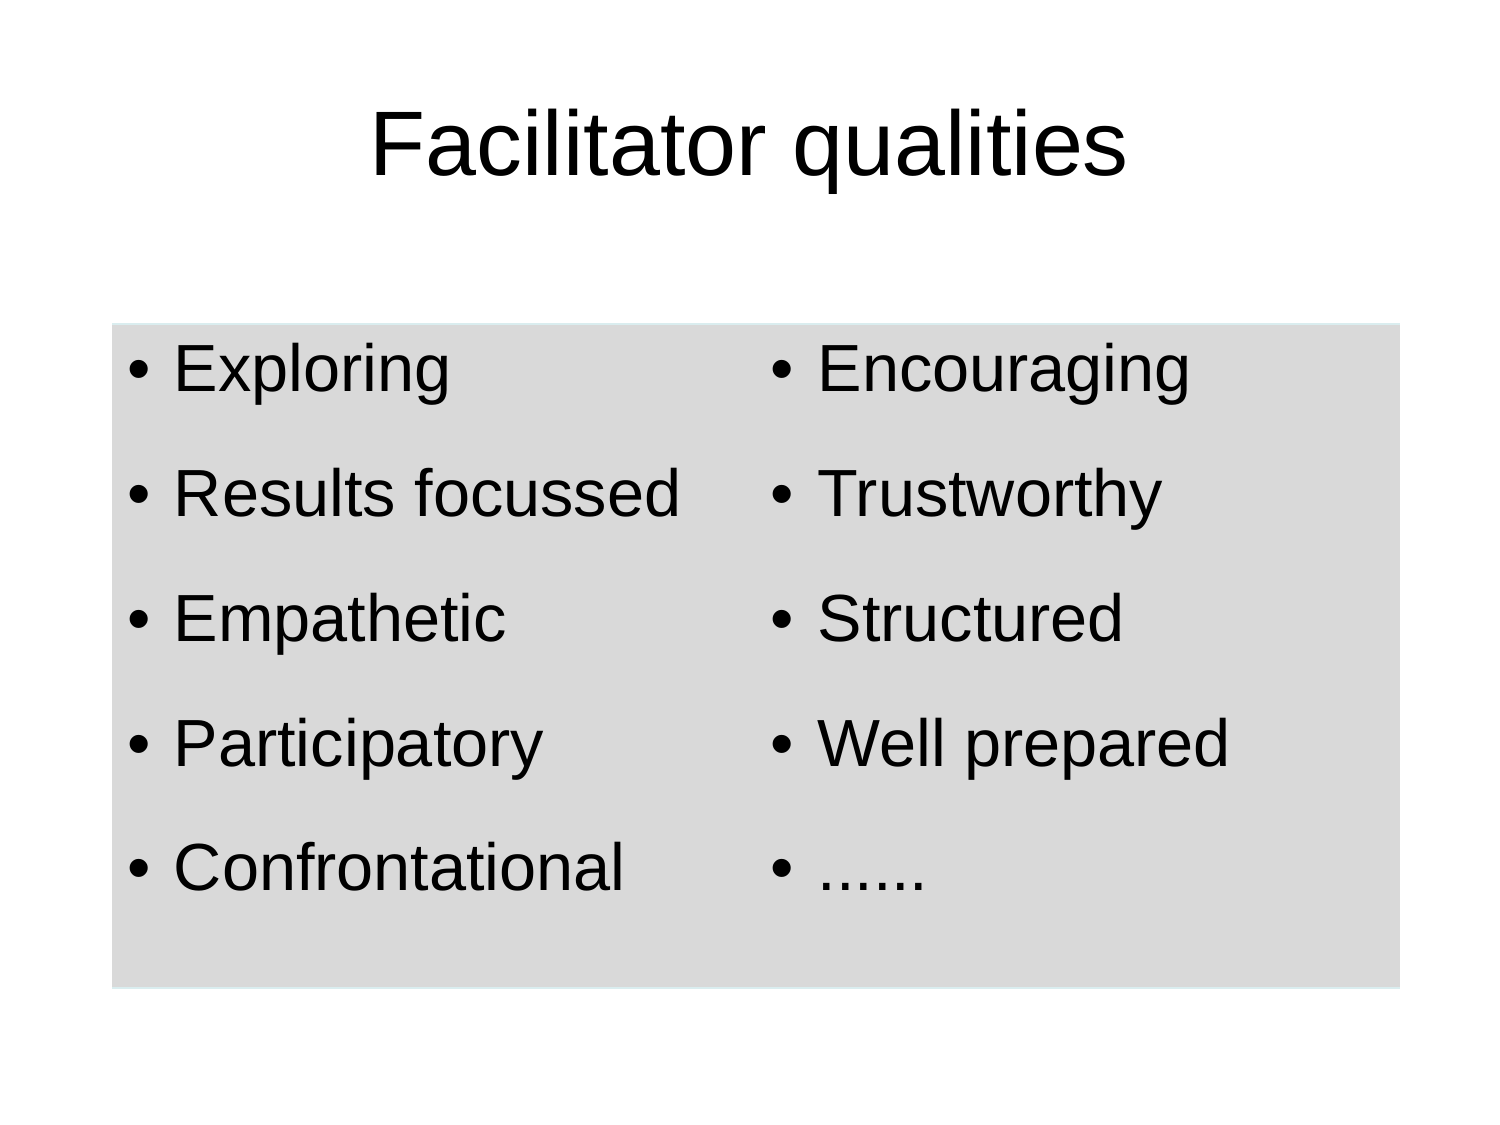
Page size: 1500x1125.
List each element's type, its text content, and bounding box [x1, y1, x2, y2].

table_header Encouraging Trustworthy Structured Well prepared ...... [756, 325, 1400, 987]
table_header Exploring Results focussed Empathetic Participatory Confrontational [112, 325, 756, 987]
title Facilitator qualities [75, 45, 1425, 233]
